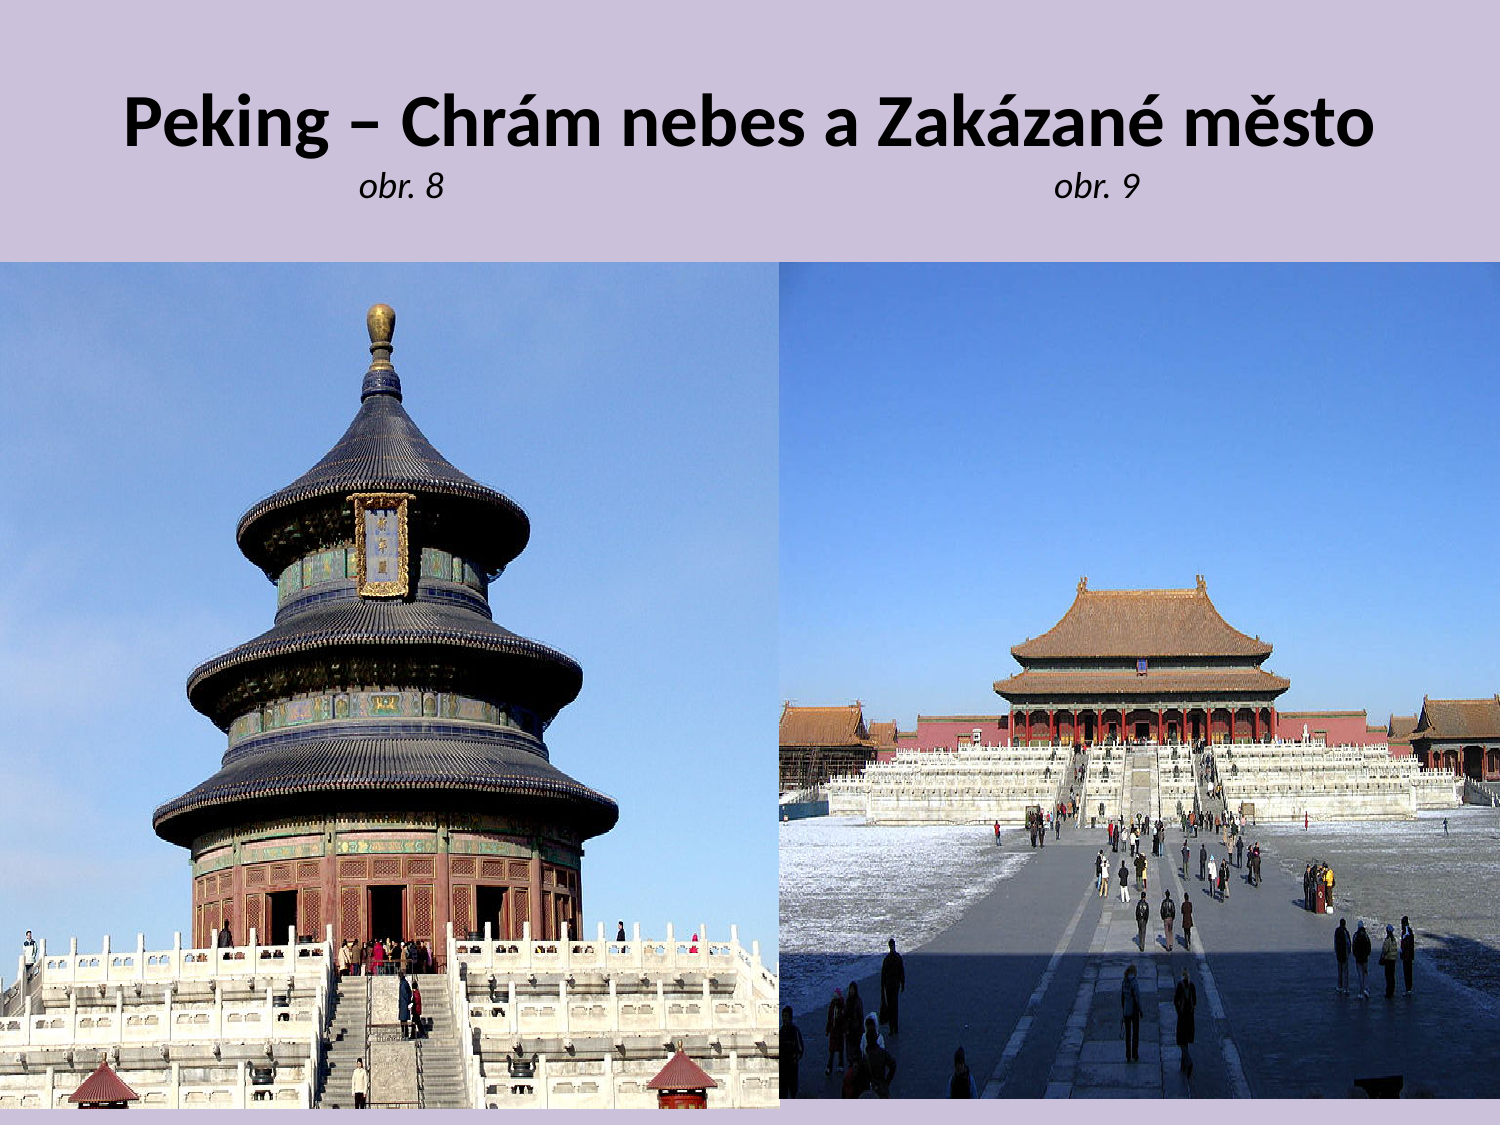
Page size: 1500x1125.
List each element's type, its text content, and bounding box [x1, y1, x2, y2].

picture [0, 261, 1500, 1110]
title Peking – Chrám nebes a Zakázané město obr. 8 obr. 9 [75, 45, 1425, 233]
